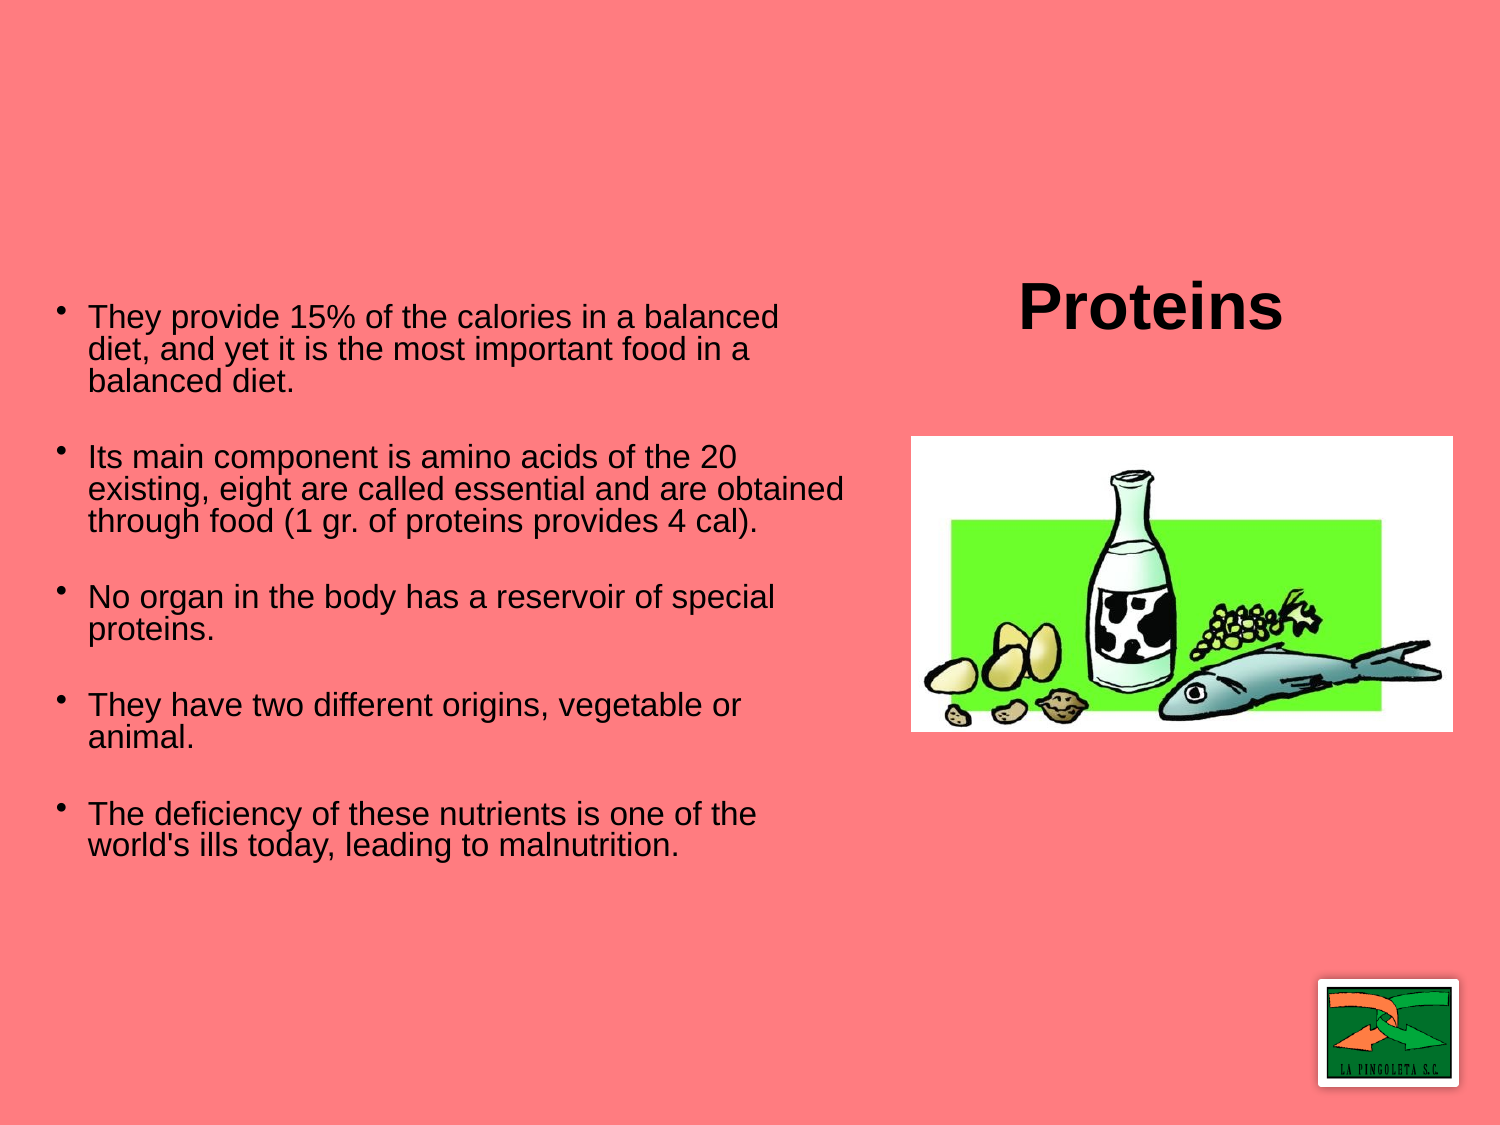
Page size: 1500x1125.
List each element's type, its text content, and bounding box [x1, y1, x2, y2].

picture [911, 436, 1453, 732]
picture [1323, 984, 1454, 1082]
text_box Proteins [1010, 255, 1293, 351]
list They provide 15% of the calories in a balanced diet, and yet it is the most important food in a balanced diet. Its main component is amino acids of the 20 existing, eight are called essential and are obtained through food (1 gr. of proteins provides 4 cal). No organ in the body has a reservoir of special proteins. They have two different origins, vegetable or animal. The deficiency of these nutrients is one of the world's ills today, leading to malnutrition. [55, 256, 850, 1009]
